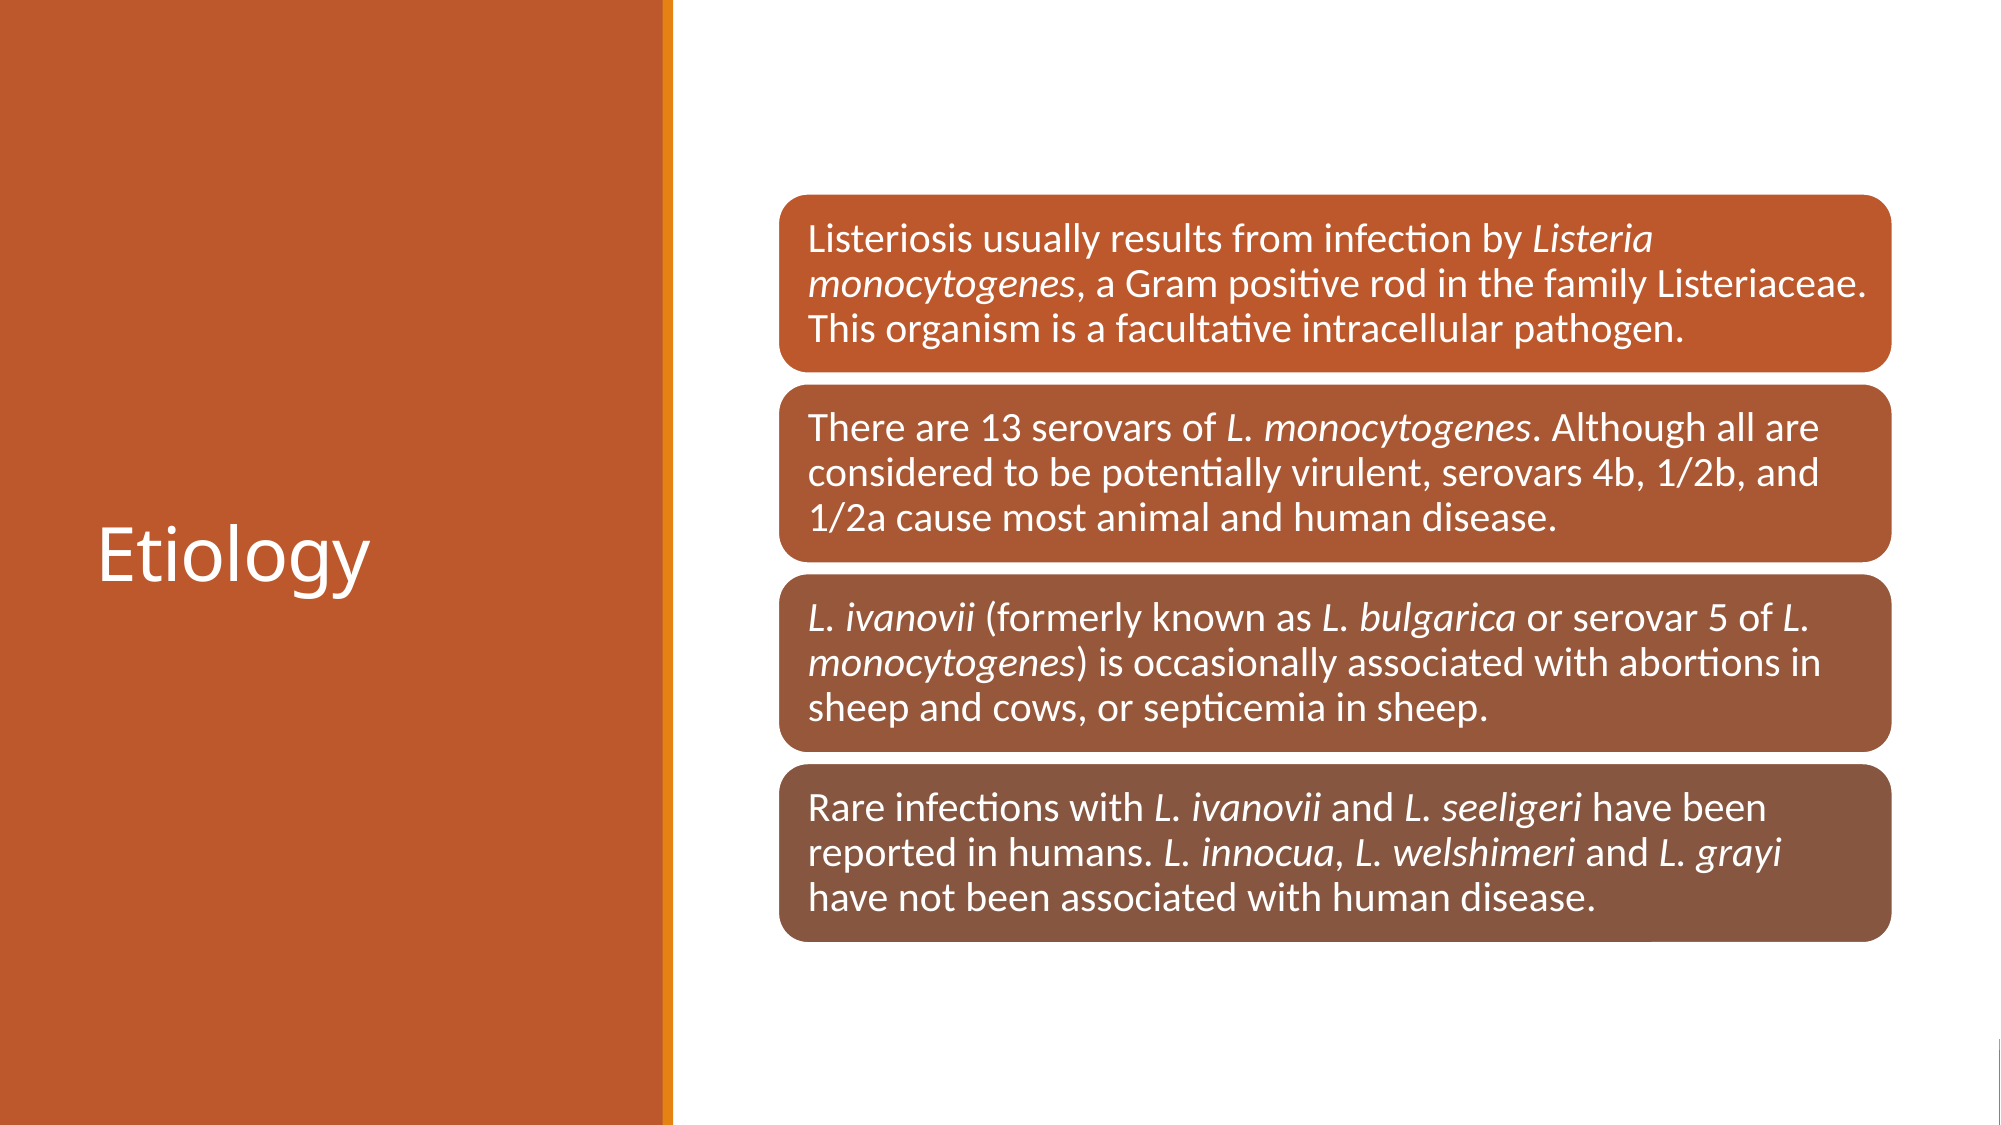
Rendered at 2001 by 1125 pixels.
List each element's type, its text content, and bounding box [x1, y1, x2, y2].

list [777, 104, 1894, 1033]
title Etiology [80, 84, 587, 1032]
text_box [0, 0, 661, 1125]
text_box [674, 0, 2000, 1125]
text_box [661, 0, 674, 1125]
